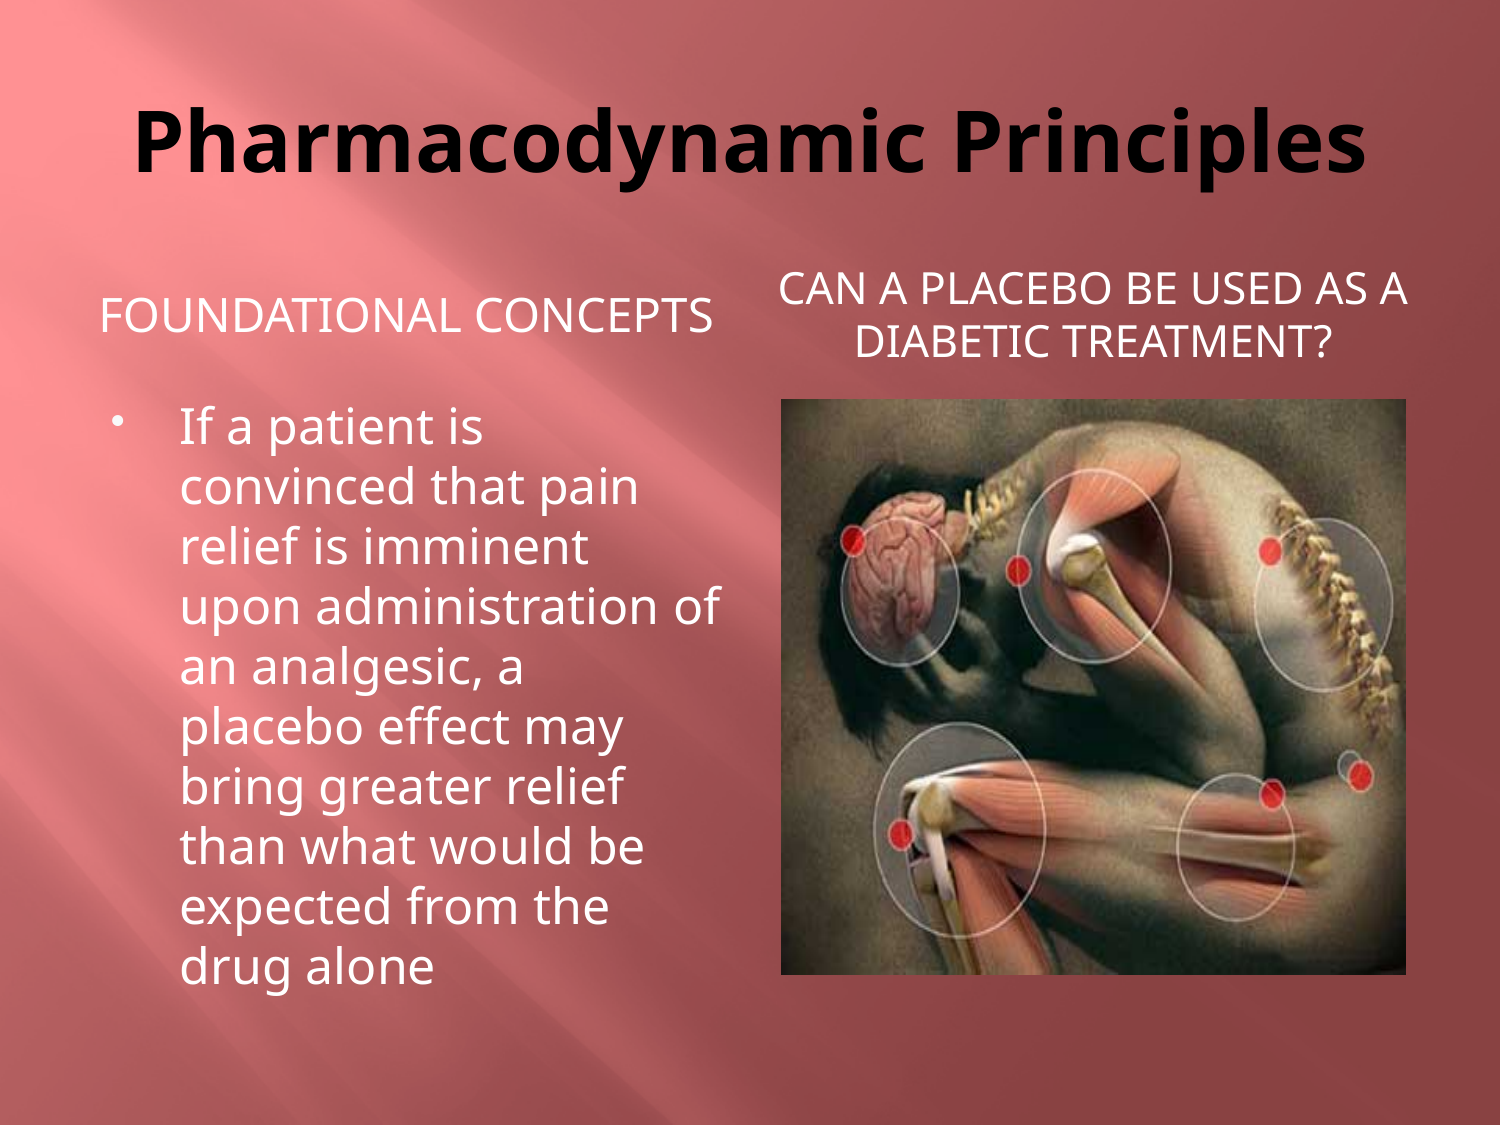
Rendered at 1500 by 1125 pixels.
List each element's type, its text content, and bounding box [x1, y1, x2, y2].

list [780, 399, 1407, 976]
list Foundational concepts [75, 251, 738, 375]
list Can a placebo be used as a diabetic treatment? [761, 251, 1425, 375]
title Pharmacodynamic Principles [75, 44, 1425, 233]
list If a patient is convinced that pain relief is imminent upon administration of an analgesic, a placebo effect may bring greater relief than what would be expected from the drug alone [75, 387, 738, 1005]
